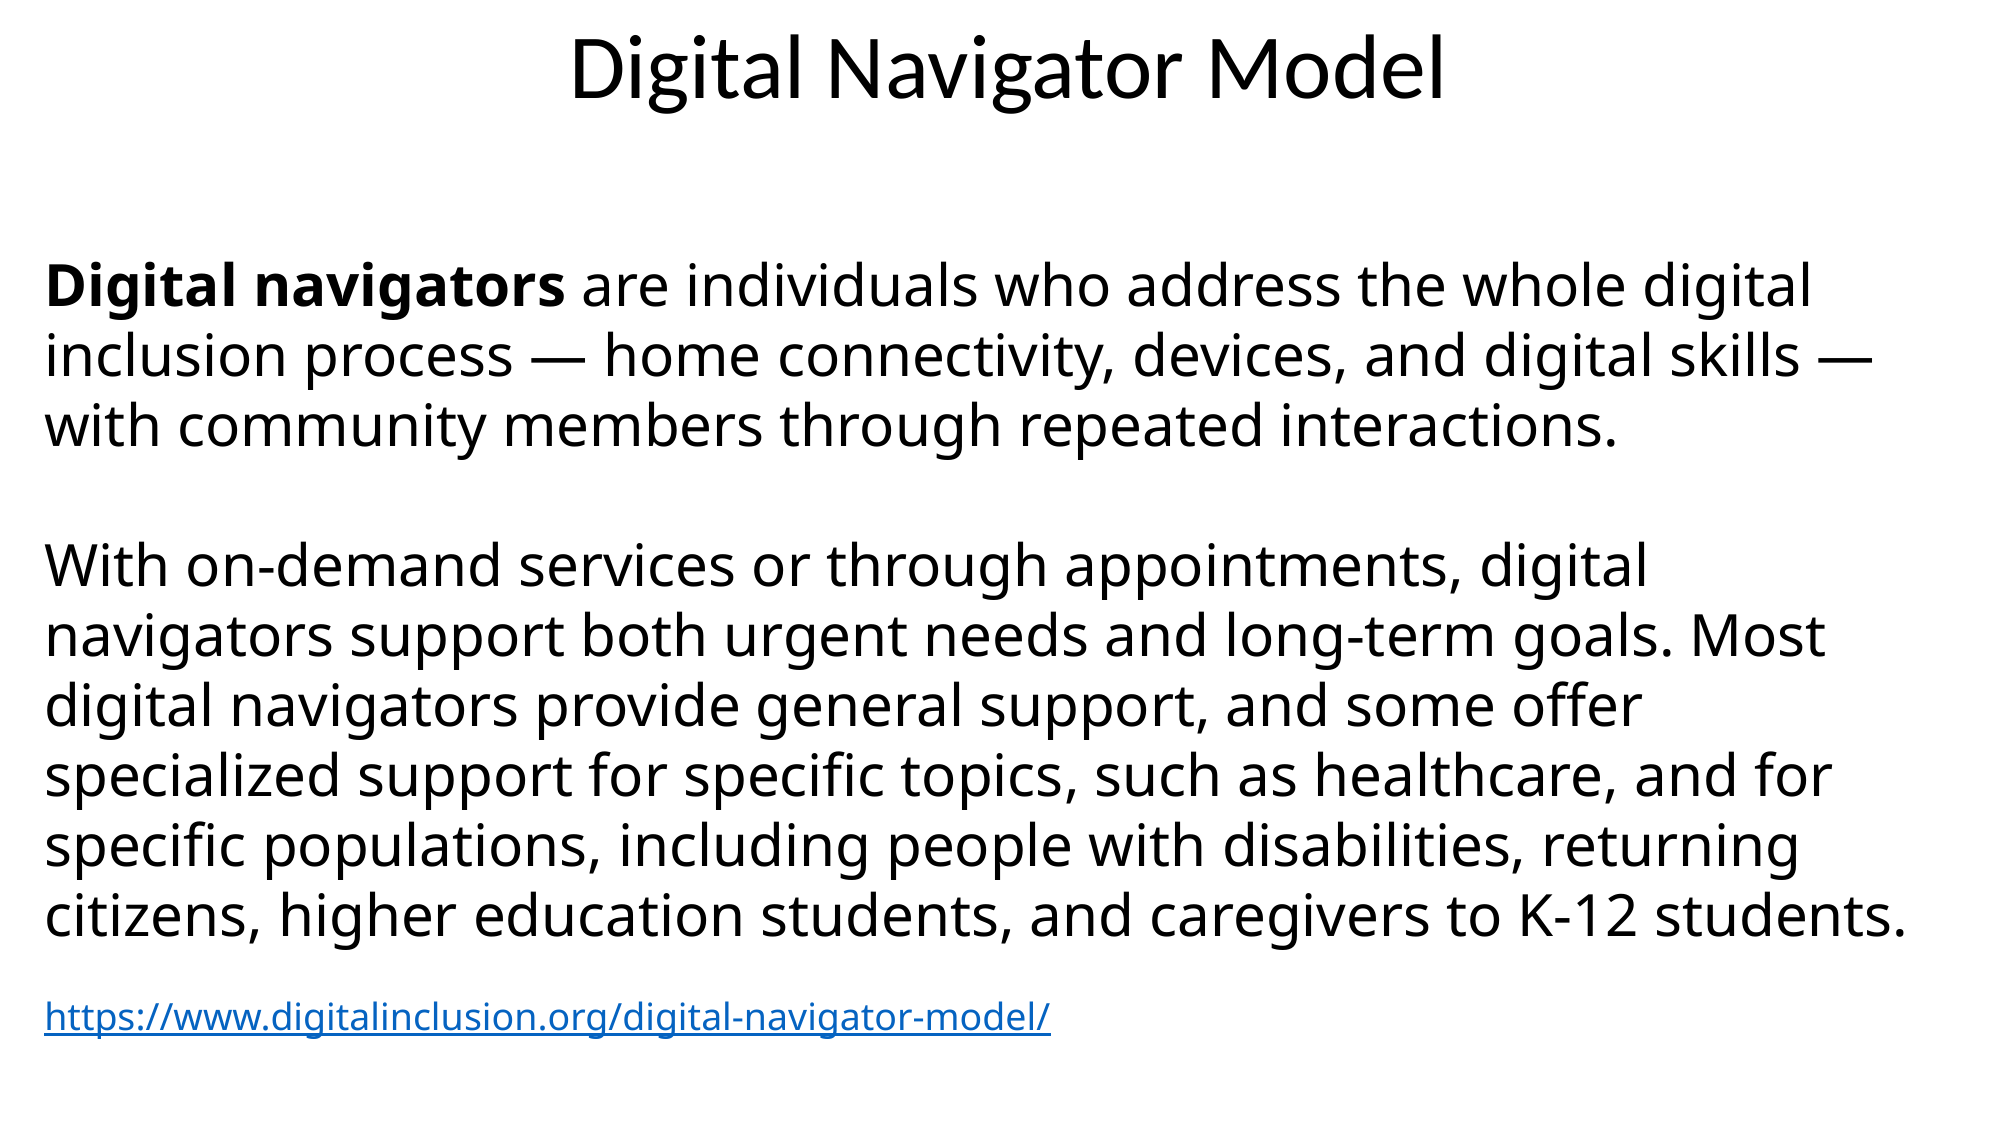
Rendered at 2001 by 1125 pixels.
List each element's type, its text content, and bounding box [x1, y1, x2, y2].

text_box Digital navigators are individuals who address the whole digital inclusion process — home connectivity, devices, and digital skills — with community members through repeated interactions. With on-demand services or through appointments, digital navigators support both urgent needs and long-term goals. Most digital navigators provide general support, and some offer specialized support for specific topics, such as healthcare, and for specific populations, including people with disabilities, returning citizens, higher education students, and caregivers to K-12 students. https://www.digitalinclusion.org/digital-navigator-model/ [29, 240, 1961, 1097]
text_box Digital Navigator Model [285, 0, 1732, 125]
